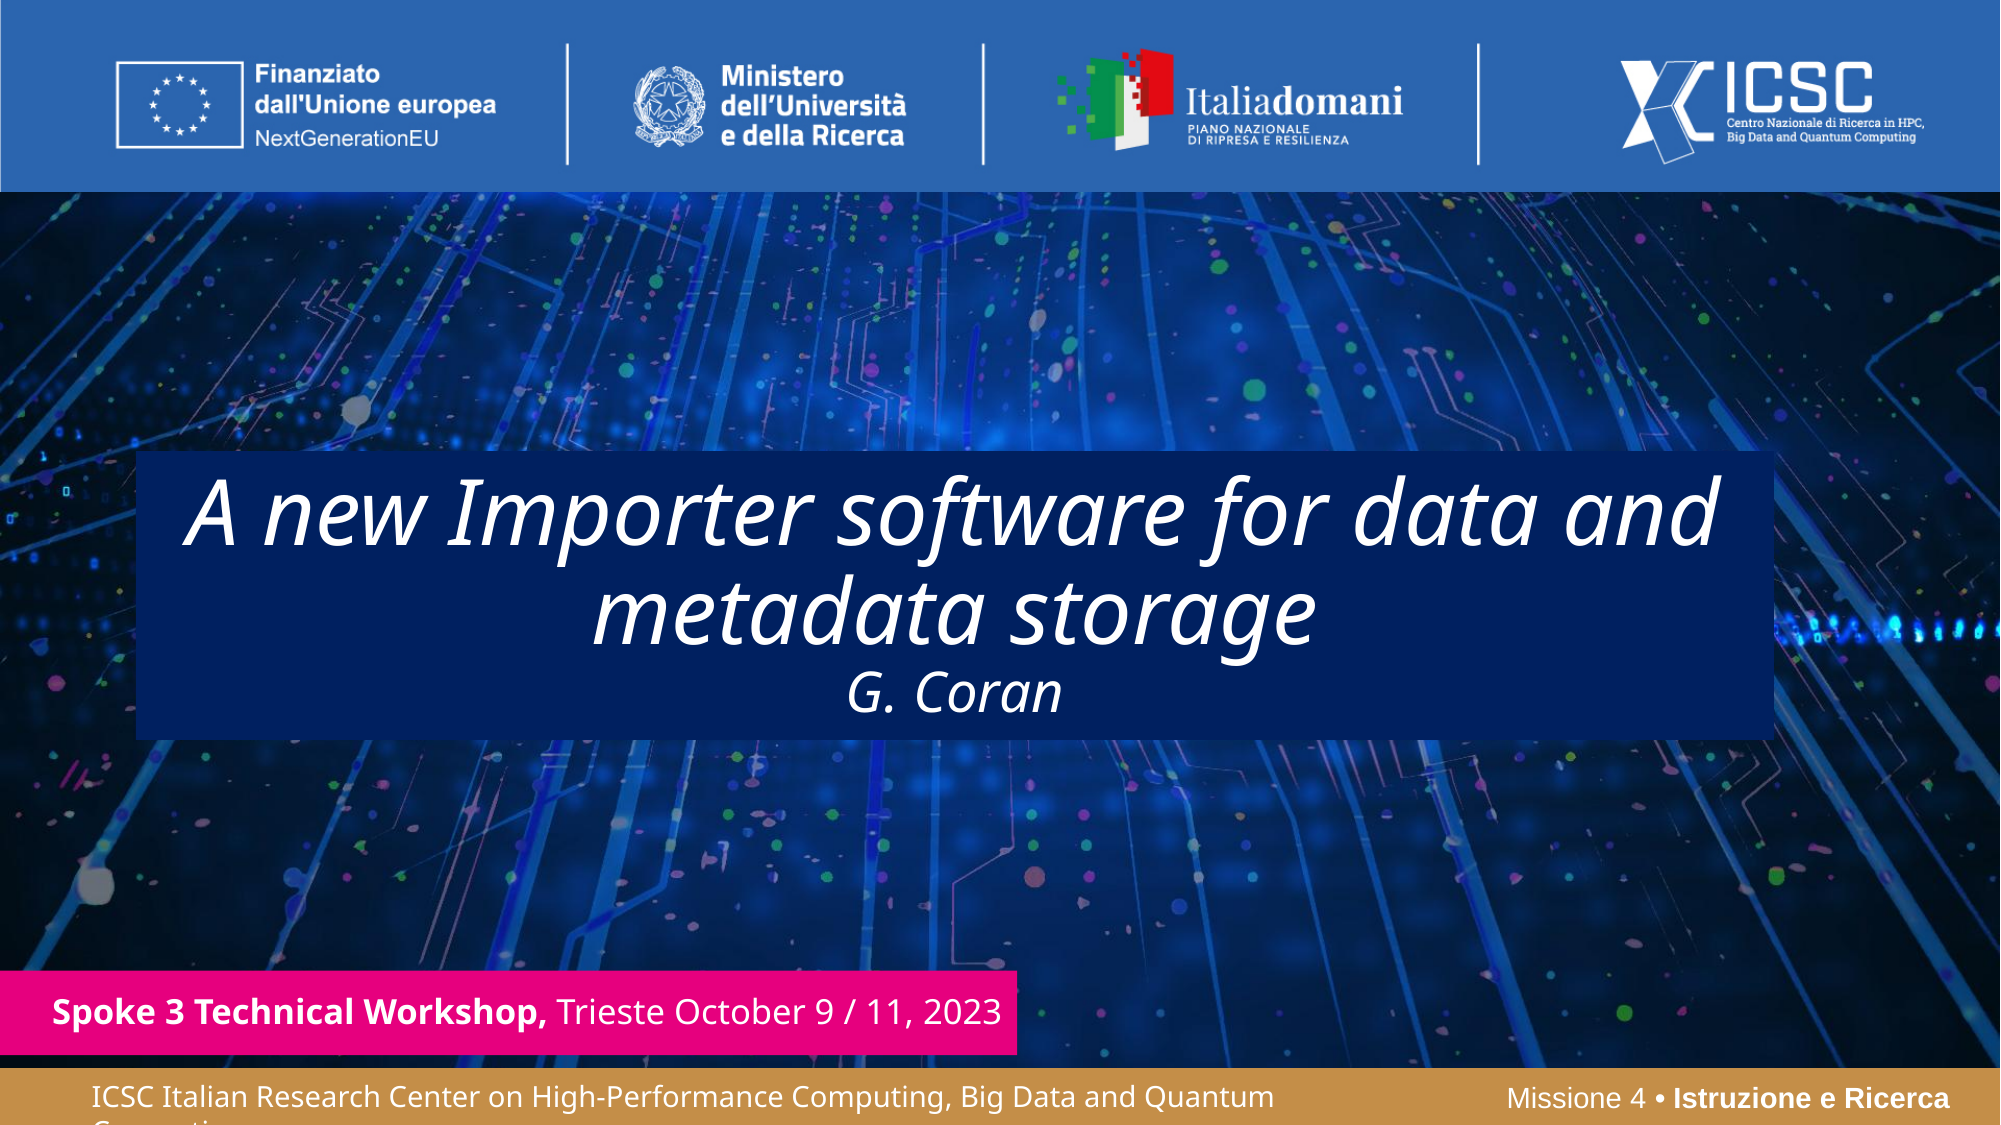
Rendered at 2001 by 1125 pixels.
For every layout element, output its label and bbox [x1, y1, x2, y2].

picture [0, 0, 2000, 1067]
text_box [0, 1067, 2000, 1125]
